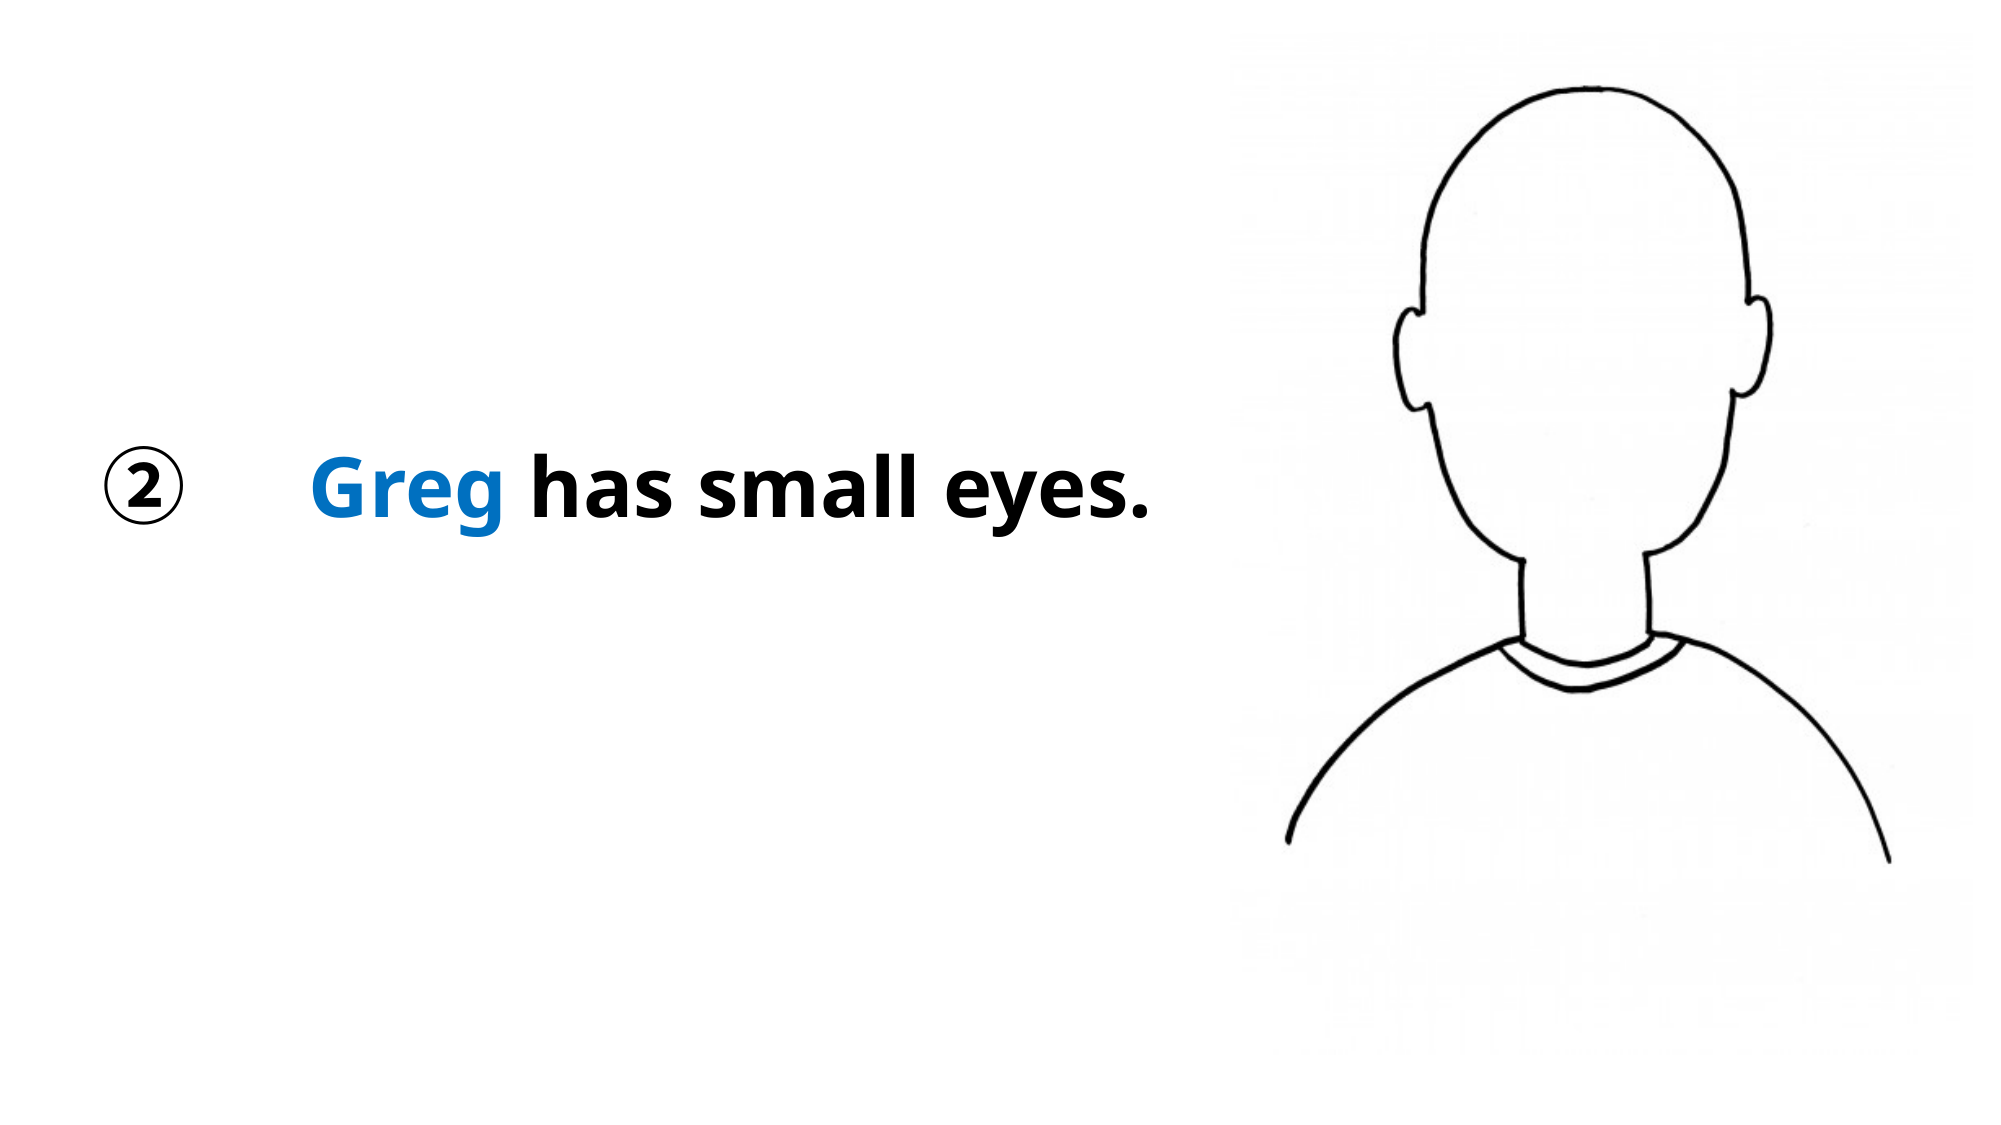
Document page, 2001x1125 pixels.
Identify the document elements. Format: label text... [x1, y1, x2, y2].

picture [1230, 32, 1973, 1055]
text_box ② Greg has small eyes. [87, 427, 1197, 542]
